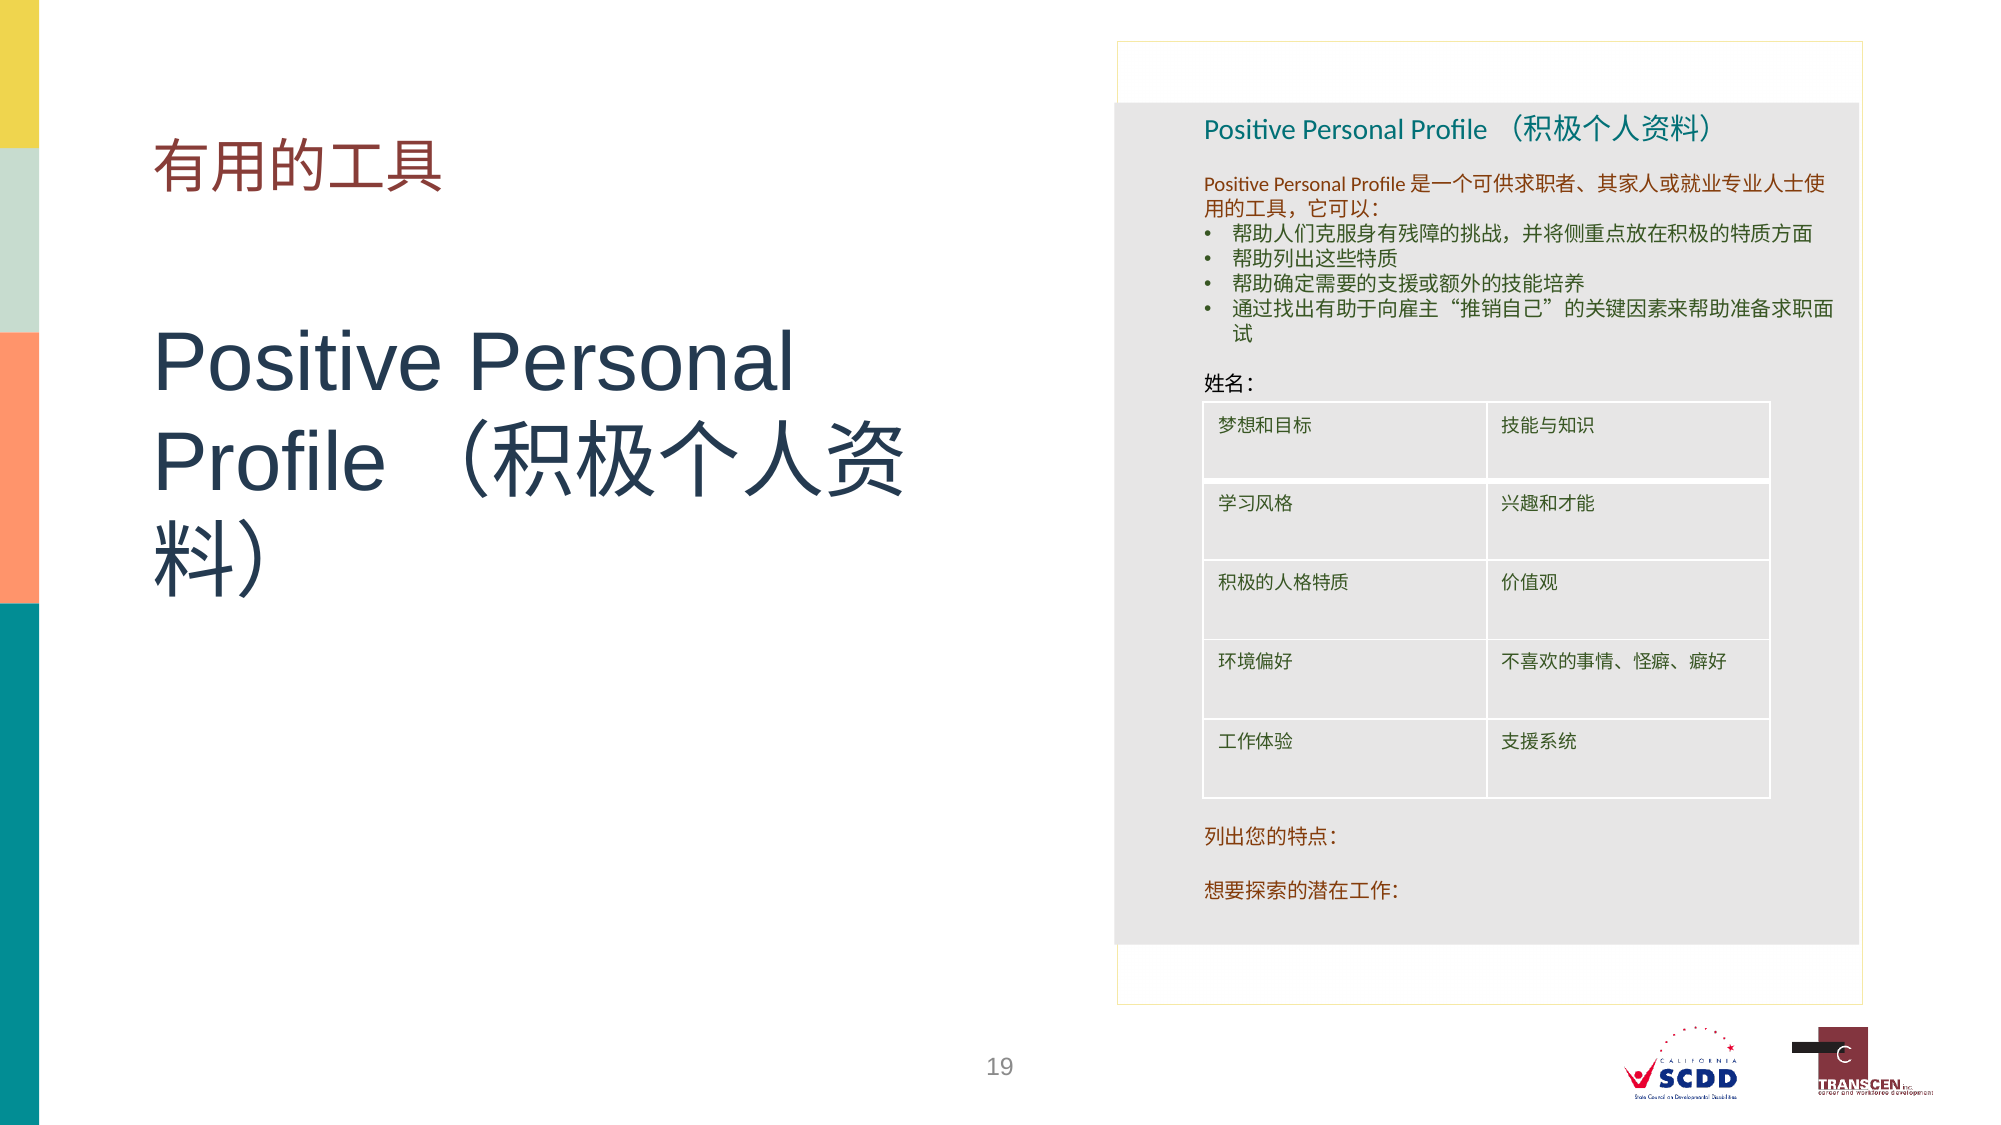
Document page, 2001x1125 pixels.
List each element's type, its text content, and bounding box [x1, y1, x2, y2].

list Positive Personal Profile（积极个人资料） [137, 299, 962, 1014]
picture [1117, 40, 1863, 1005]
picture [1622, 1024, 1744, 1104]
picture [1792, 1027, 1933, 1096]
title 有用的工具 [137, 59, 1117, 278]
slide_number 19 [774, 1035, 1225, 1096]
